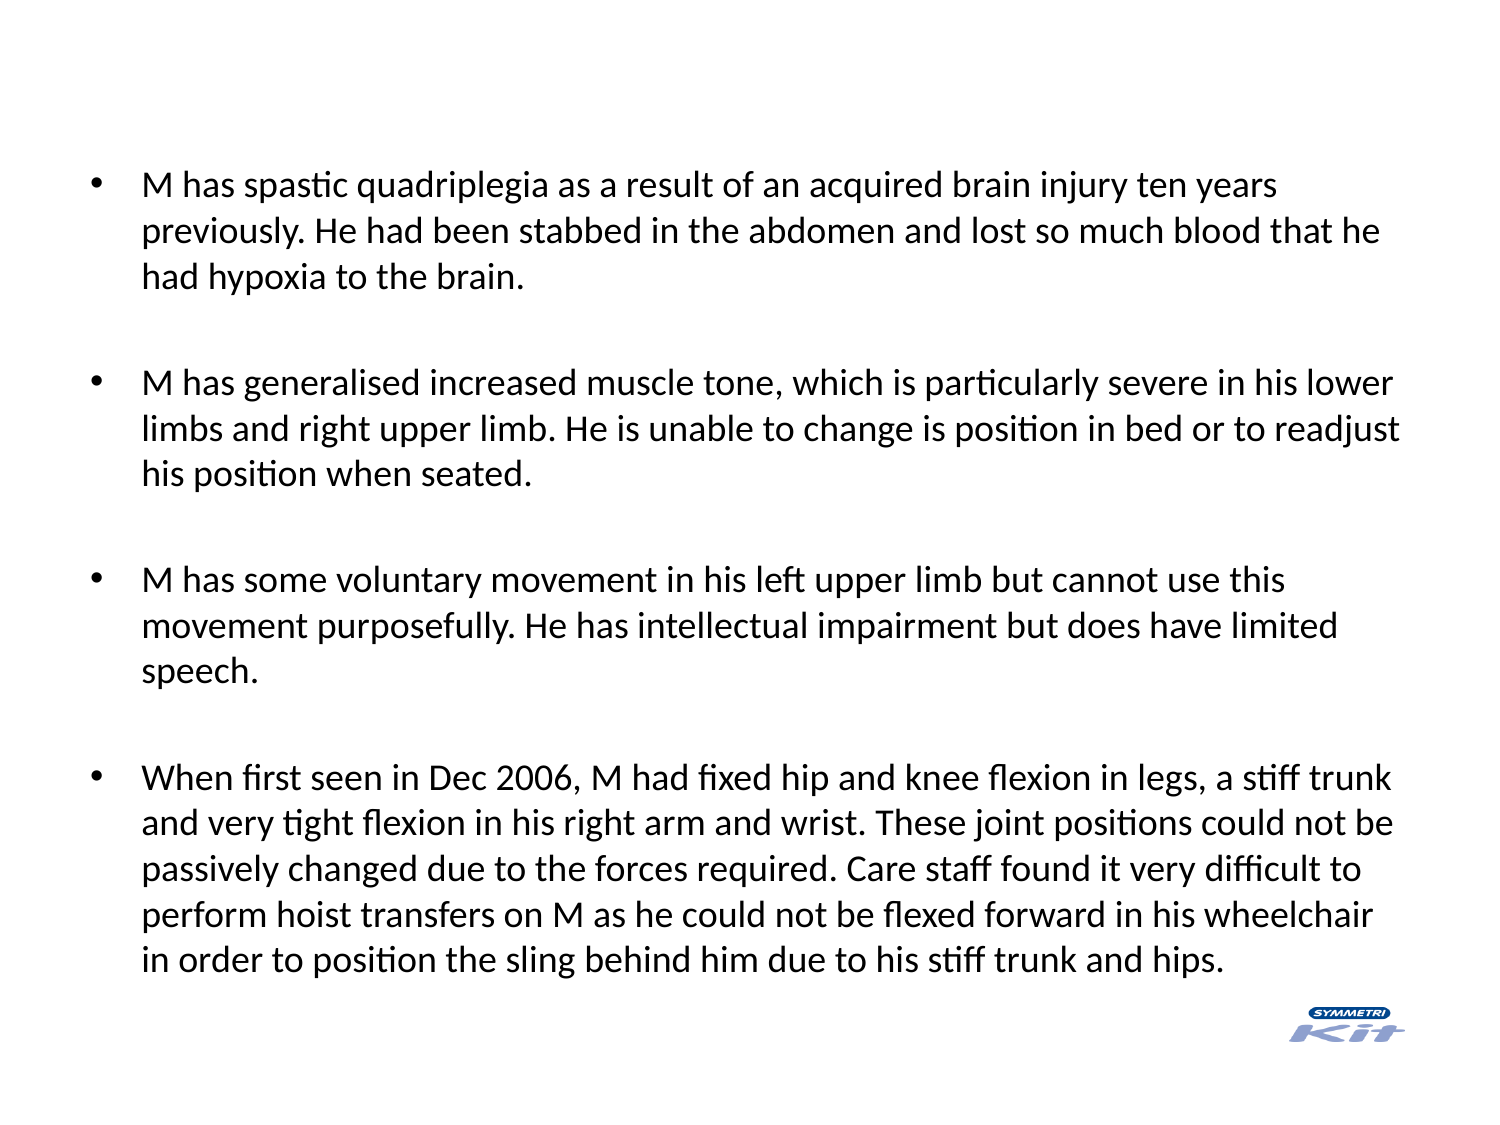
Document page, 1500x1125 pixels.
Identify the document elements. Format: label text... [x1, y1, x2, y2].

list M has spastic quadriplegia as a result of an acquired brain injury ten years previously. He had been stabbed in the abdomen and lost so much blood that he had hypoxia to the brain. M has generalised increased muscle tone, which is particularly severe in his lower limbs and right upper limb. He is unable to change is position in bed or to readjust his position when seated. M has some voluntary movement in his left upper limb but cannot use this movement purposefully. He has intellectual impairment but does have limited speech. When first seen in Dec 2006, M had fixed hip and knee flexion in legs, a stiff trunk and very tight flexion in his right arm and wrist. These joint positions could not be passively changed due to the forces required. Care staff found it very difficult to perform hoist transfers on M as he could not be flexed forward in his wheelchair in order to position the sling behind him due to his stiff trunk and hips. [75, 152, 1425, 1005]
picture [1288, 1007, 1405, 1042]
